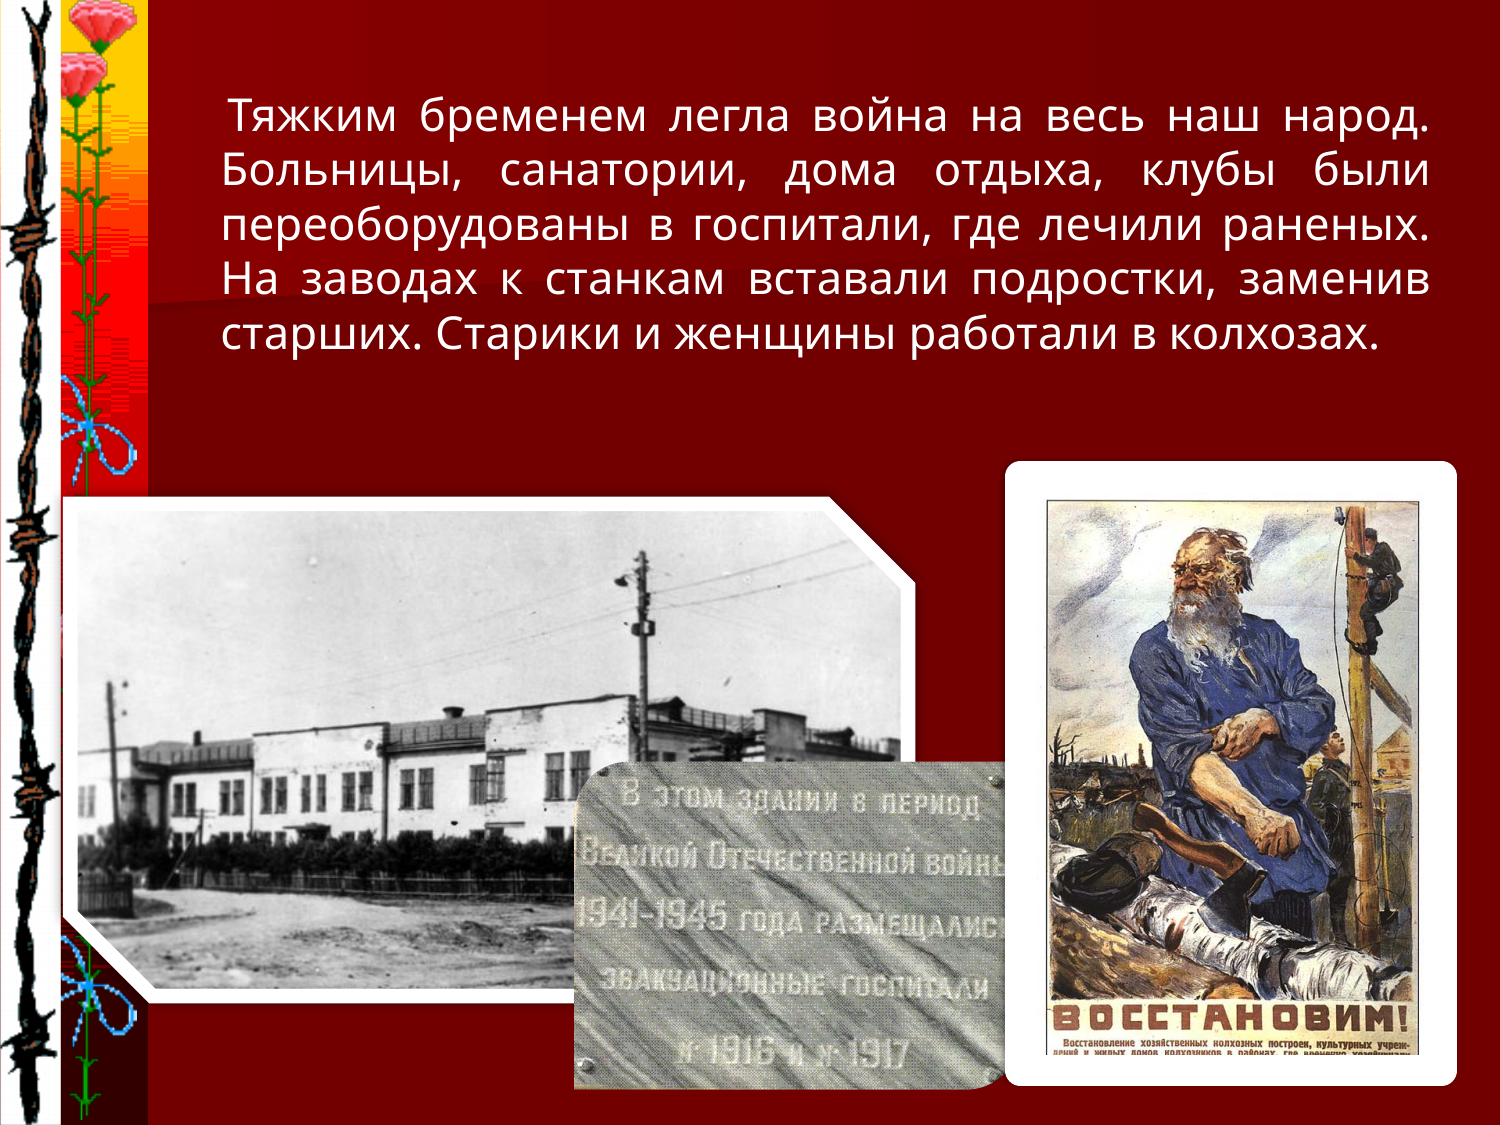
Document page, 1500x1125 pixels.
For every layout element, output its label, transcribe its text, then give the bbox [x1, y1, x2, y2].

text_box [0, 0, 148, 1125]
picture [1035, 491, 1427, 1055]
picture [70, 503, 1021, 1090]
list Тяжким бременем легла война на весь наш народ. Больницы, санатории, дома отдыха, клубы были переоборудованы в госпитали, где лечили раненых. На заводах к станкам вставали подростки, заменив старших. Старики и женщины работали в колхозах. [152, 77, 1448, 372]
